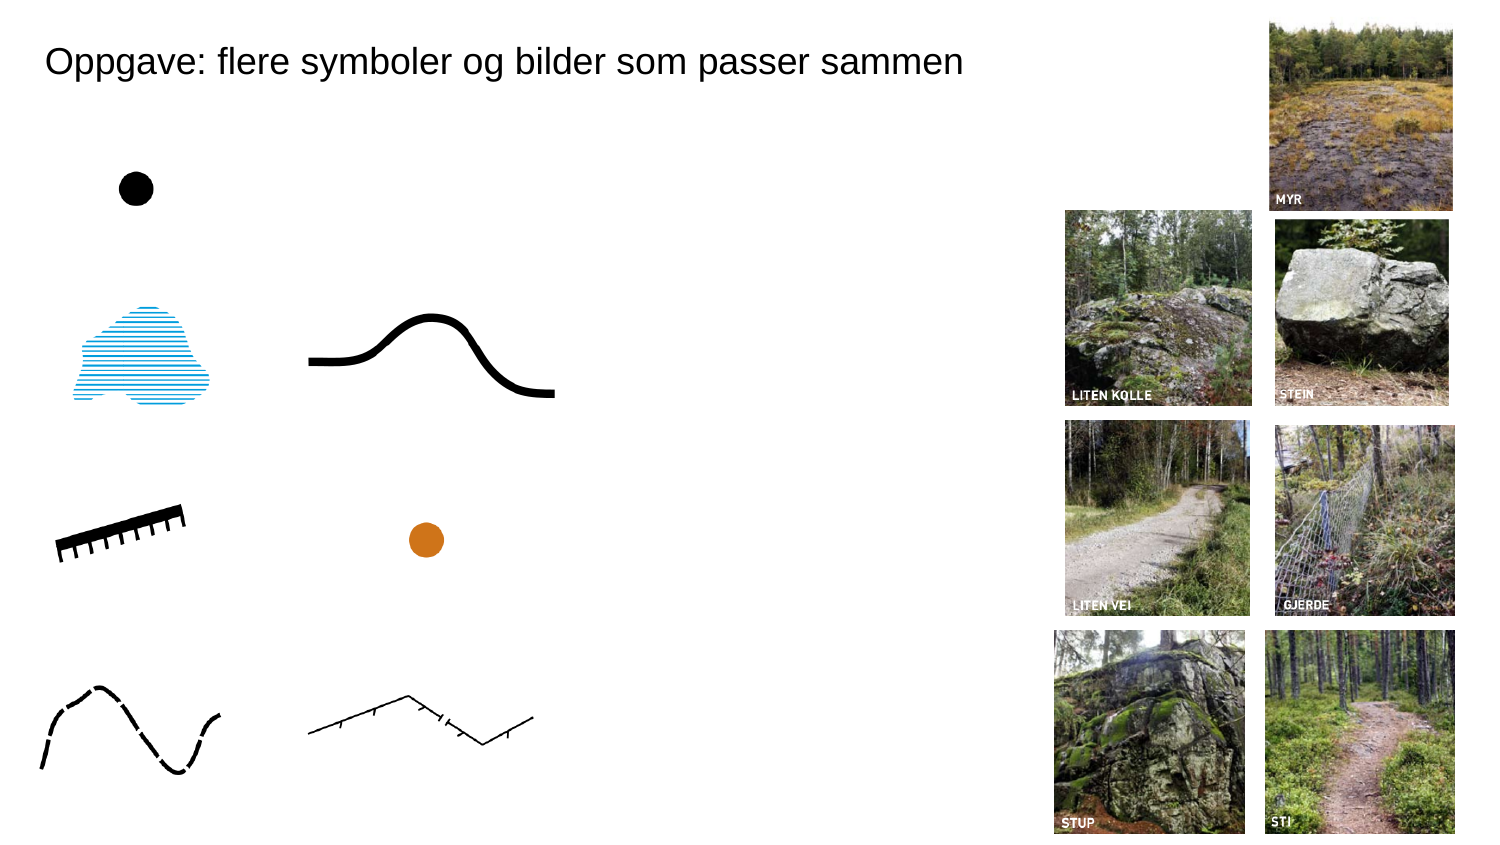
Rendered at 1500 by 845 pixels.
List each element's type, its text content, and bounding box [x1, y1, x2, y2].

picture [26, 645, 226, 807]
text_box Oppgave: flere symboler og bilder som passer sammen [29, 30, 980, 87]
picture [17, 107, 268, 620]
picture [1264, 630, 1456, 835]
picture [1274, 219, 1449, 406]
picture [1054, 630, 1246, 834]
picture [1064, 420, 1250, 616]
picture [1064, 209, 1252, 406]
picture [1269, 14, 1453, 211]
picture [1274, 425, 1456, 616]
picture [284, 239, 561, 811]
